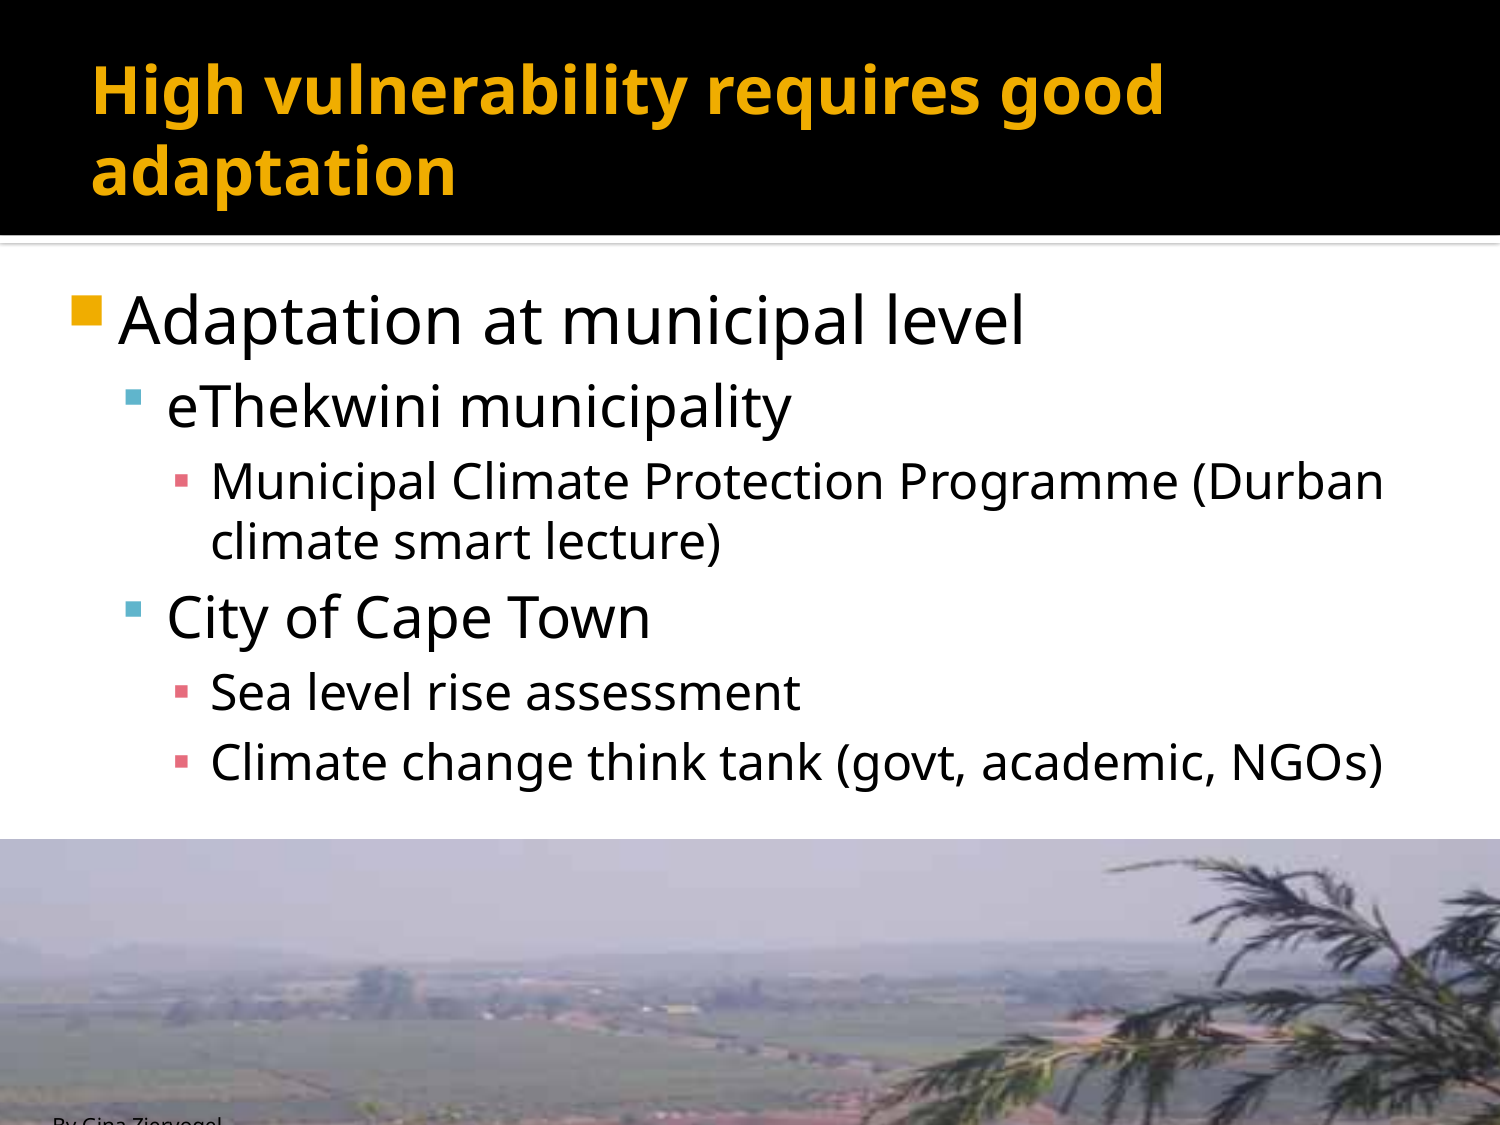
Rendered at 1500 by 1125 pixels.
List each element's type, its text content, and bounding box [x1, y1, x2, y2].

list Adaptation at municipal level eThekwini municipality Municipal Climate Protection Programme (Durban climate smart lecture) City of Cape Town Sea level rise assessment Climate change think tank (govt, academic, NGOs) [37, 262, 1463, 837]
picture [0, 839, 1500, 1125]
title High vulnerability requires good adaptation [75, 25, 1425, 231]
